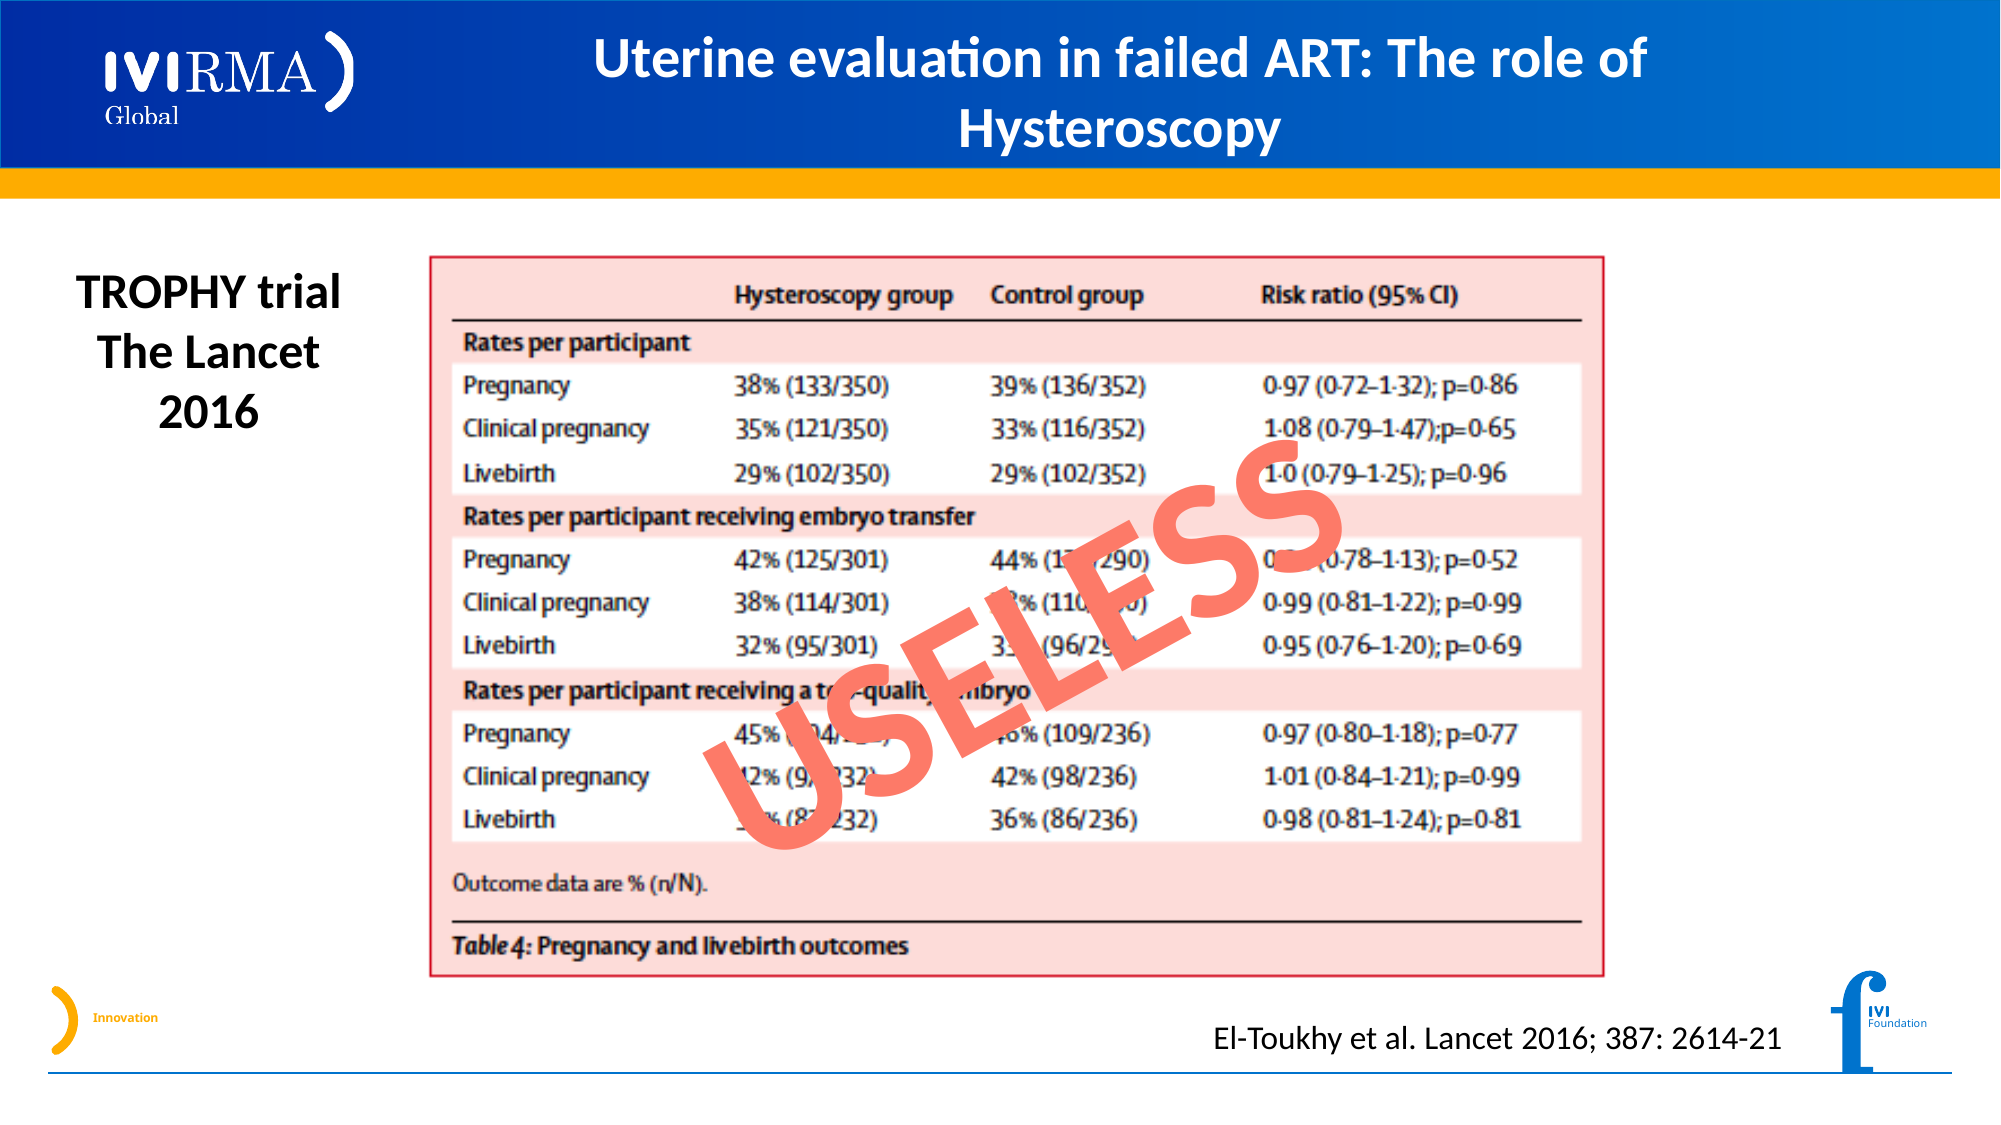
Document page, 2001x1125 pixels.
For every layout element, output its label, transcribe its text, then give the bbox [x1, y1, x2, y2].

title Introduction [594, 187, 1648, 252]
text_box Uterine evaluation in failed ART: The role of Hysteroscopy [488, 11, 1753, 167]
text_box TROPHY trial The Lancet 2016 [60, 251, 357, 446]
picture [1874, 1006, 1884, 1017]
picture [421, 243, 1621, 990]
text_box El-Toukhy et al. Lancet 2016; 387: 2614-21 [1198, 1008, 1798, 1064]
